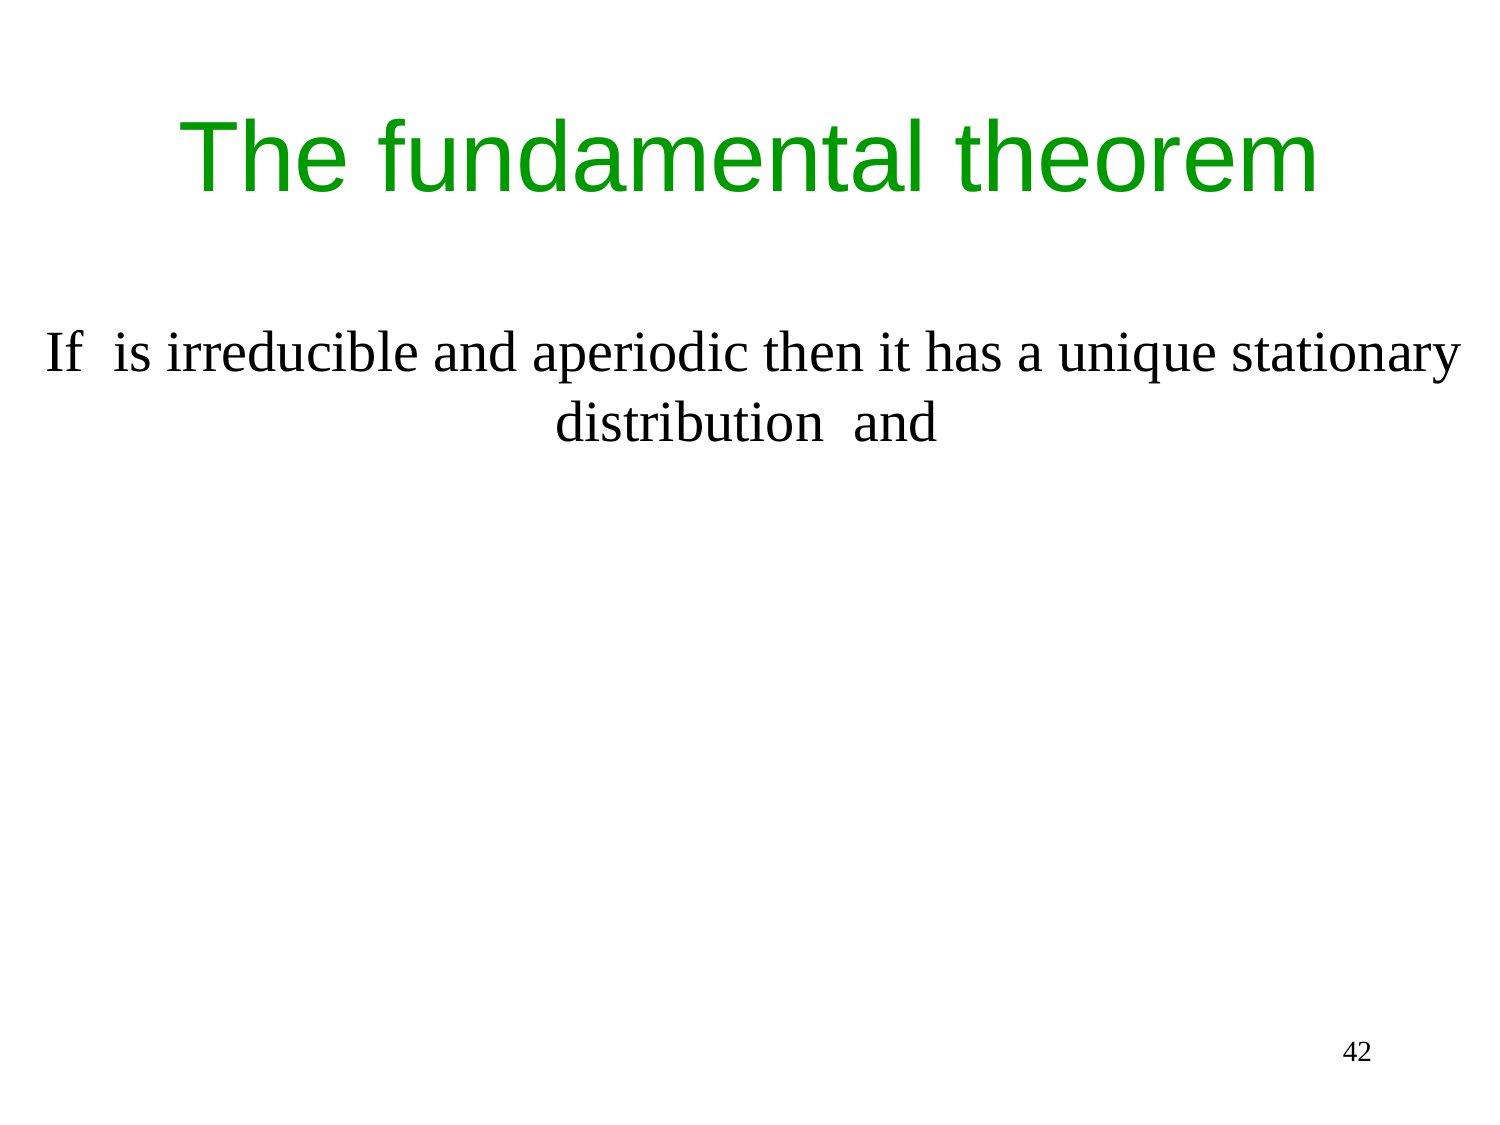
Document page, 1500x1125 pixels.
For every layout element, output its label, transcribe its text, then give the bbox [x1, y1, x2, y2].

slide_number 42 [1074, 1024, 1388, 1101]
title The fundamental theorem [112, 57, 1388, 246]
